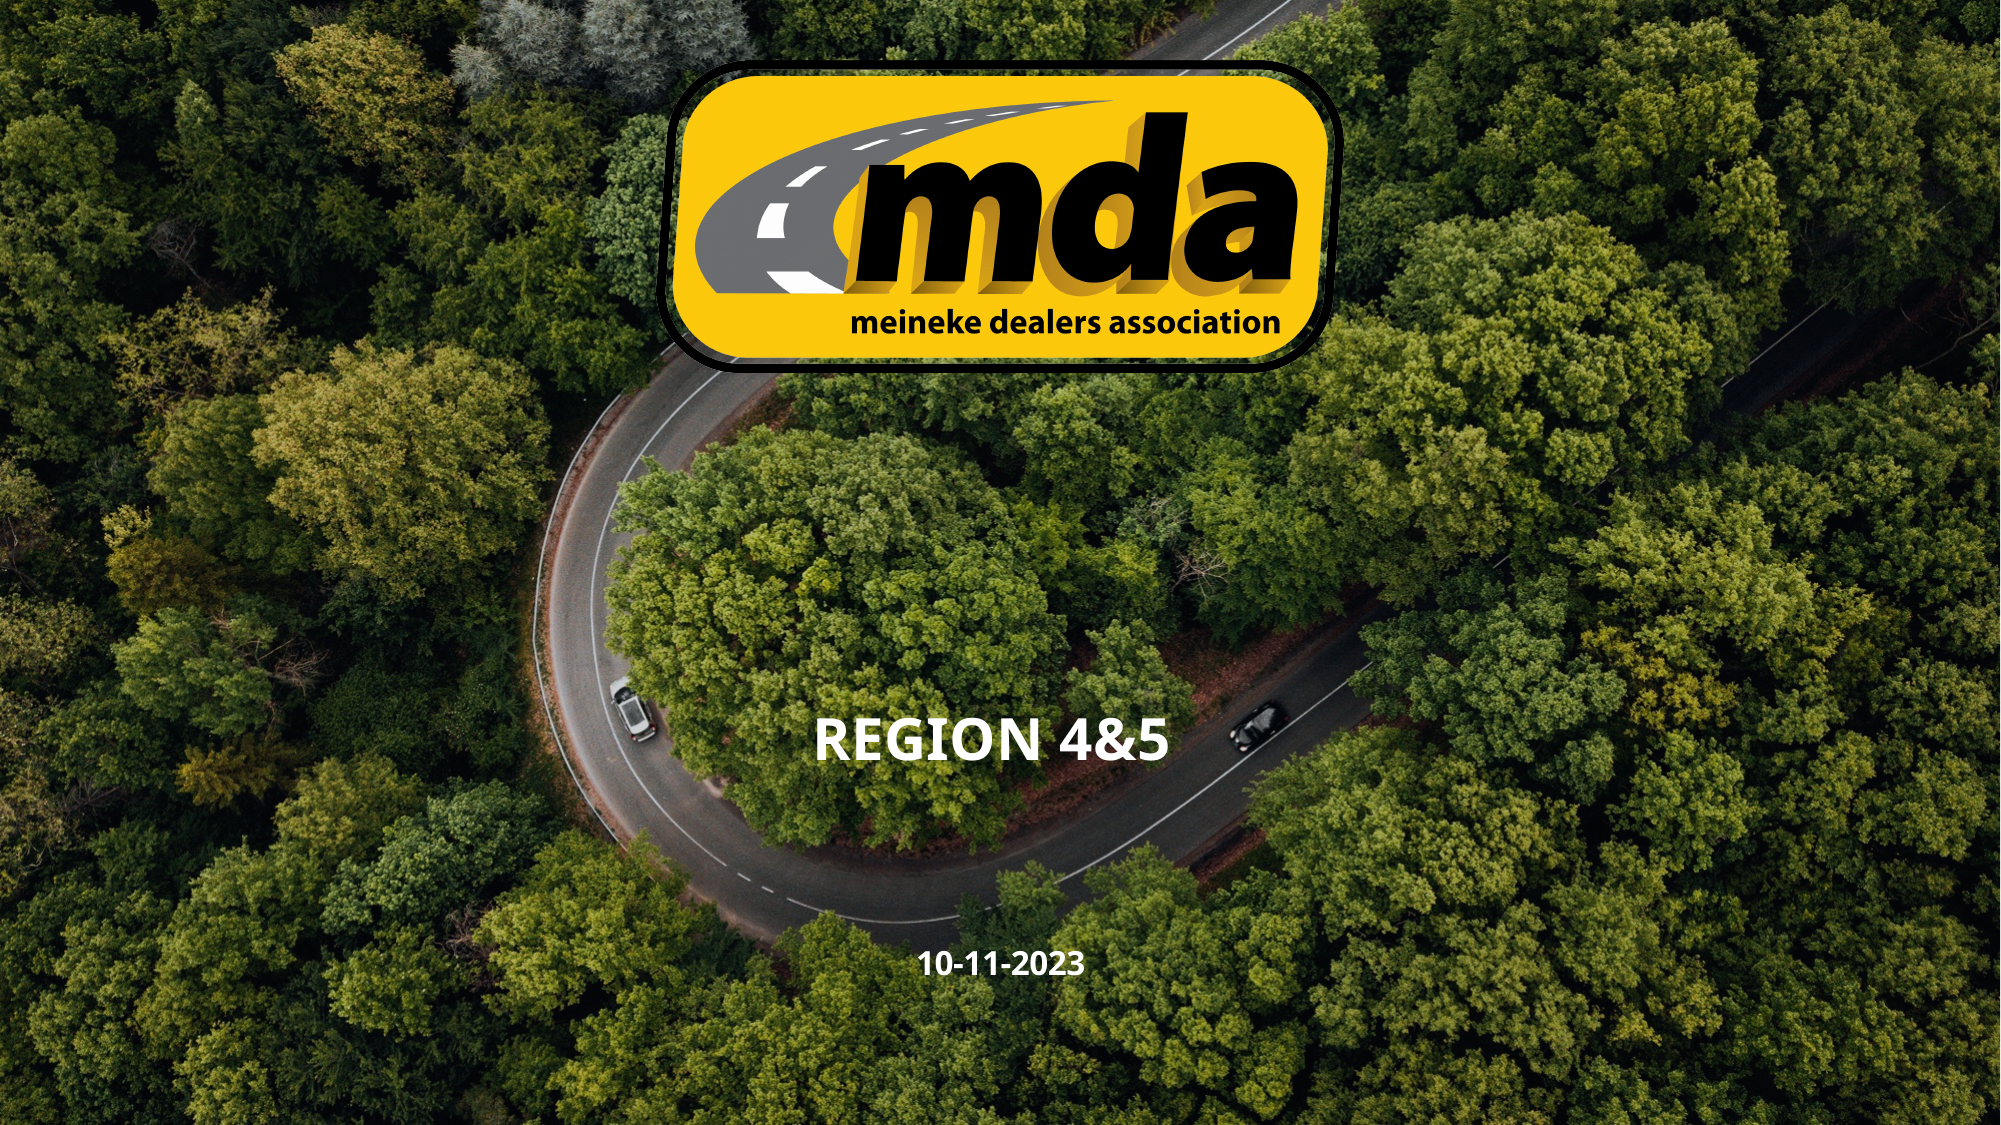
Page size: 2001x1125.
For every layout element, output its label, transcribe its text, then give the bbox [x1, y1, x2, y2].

picture [0, 0, 2001, 1125]
title REGION 4&5 [439, 681, 1561, 904]
list 10-11-2023 [507, 938, 1493, 986]
